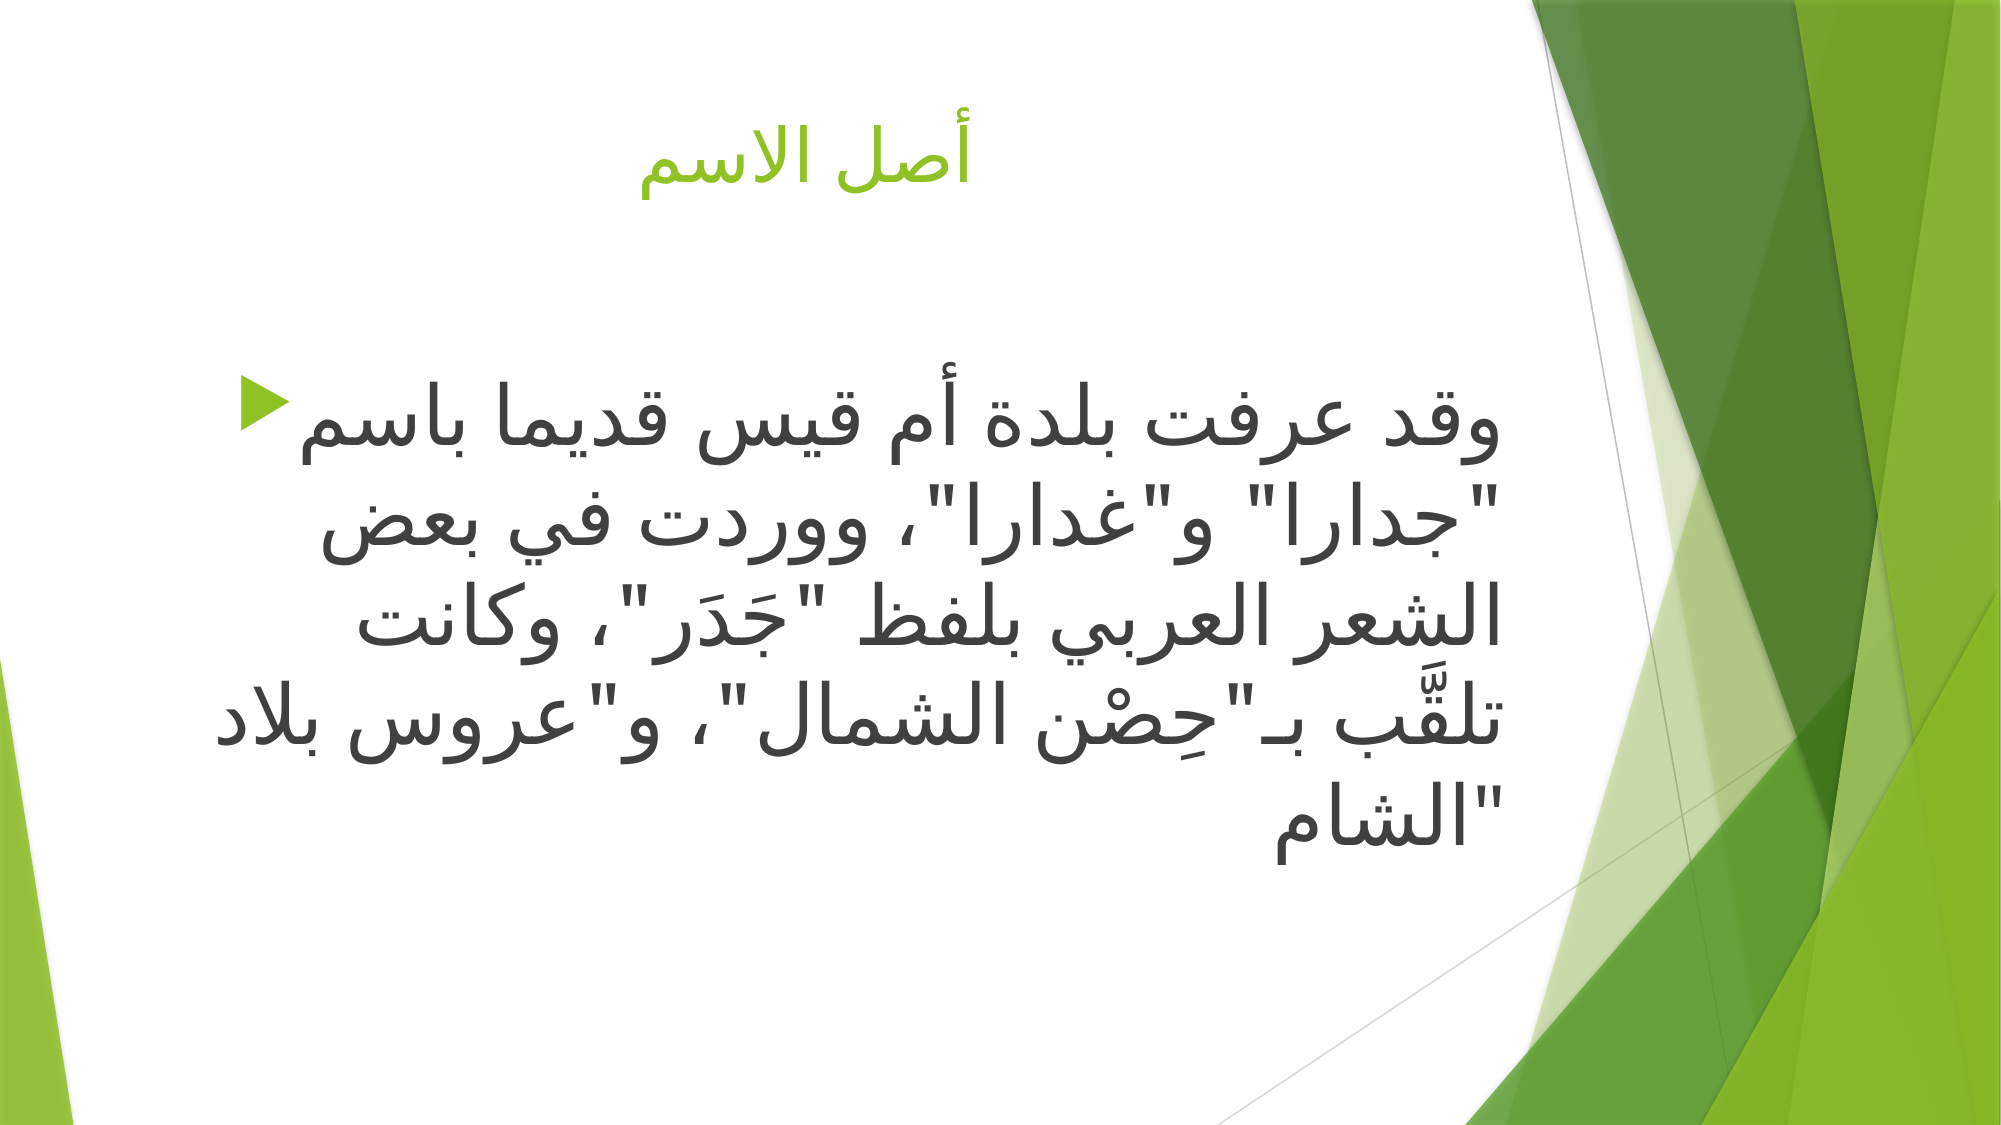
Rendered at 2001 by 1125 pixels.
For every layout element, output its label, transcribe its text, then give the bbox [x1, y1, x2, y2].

list وقد عرفت بلدة أم قيس قديما باسم "جدارا" و"غدارا"، ووردت في بعض الشعر العربي بلفظ "جَدَر"، وكانت تلقَّب بـ"حِصْن الشمال"، و"عروس بلاد الشام" [111, 354, 1522, 992]
title أصل الاسم [111, 99, 1522, 317]
